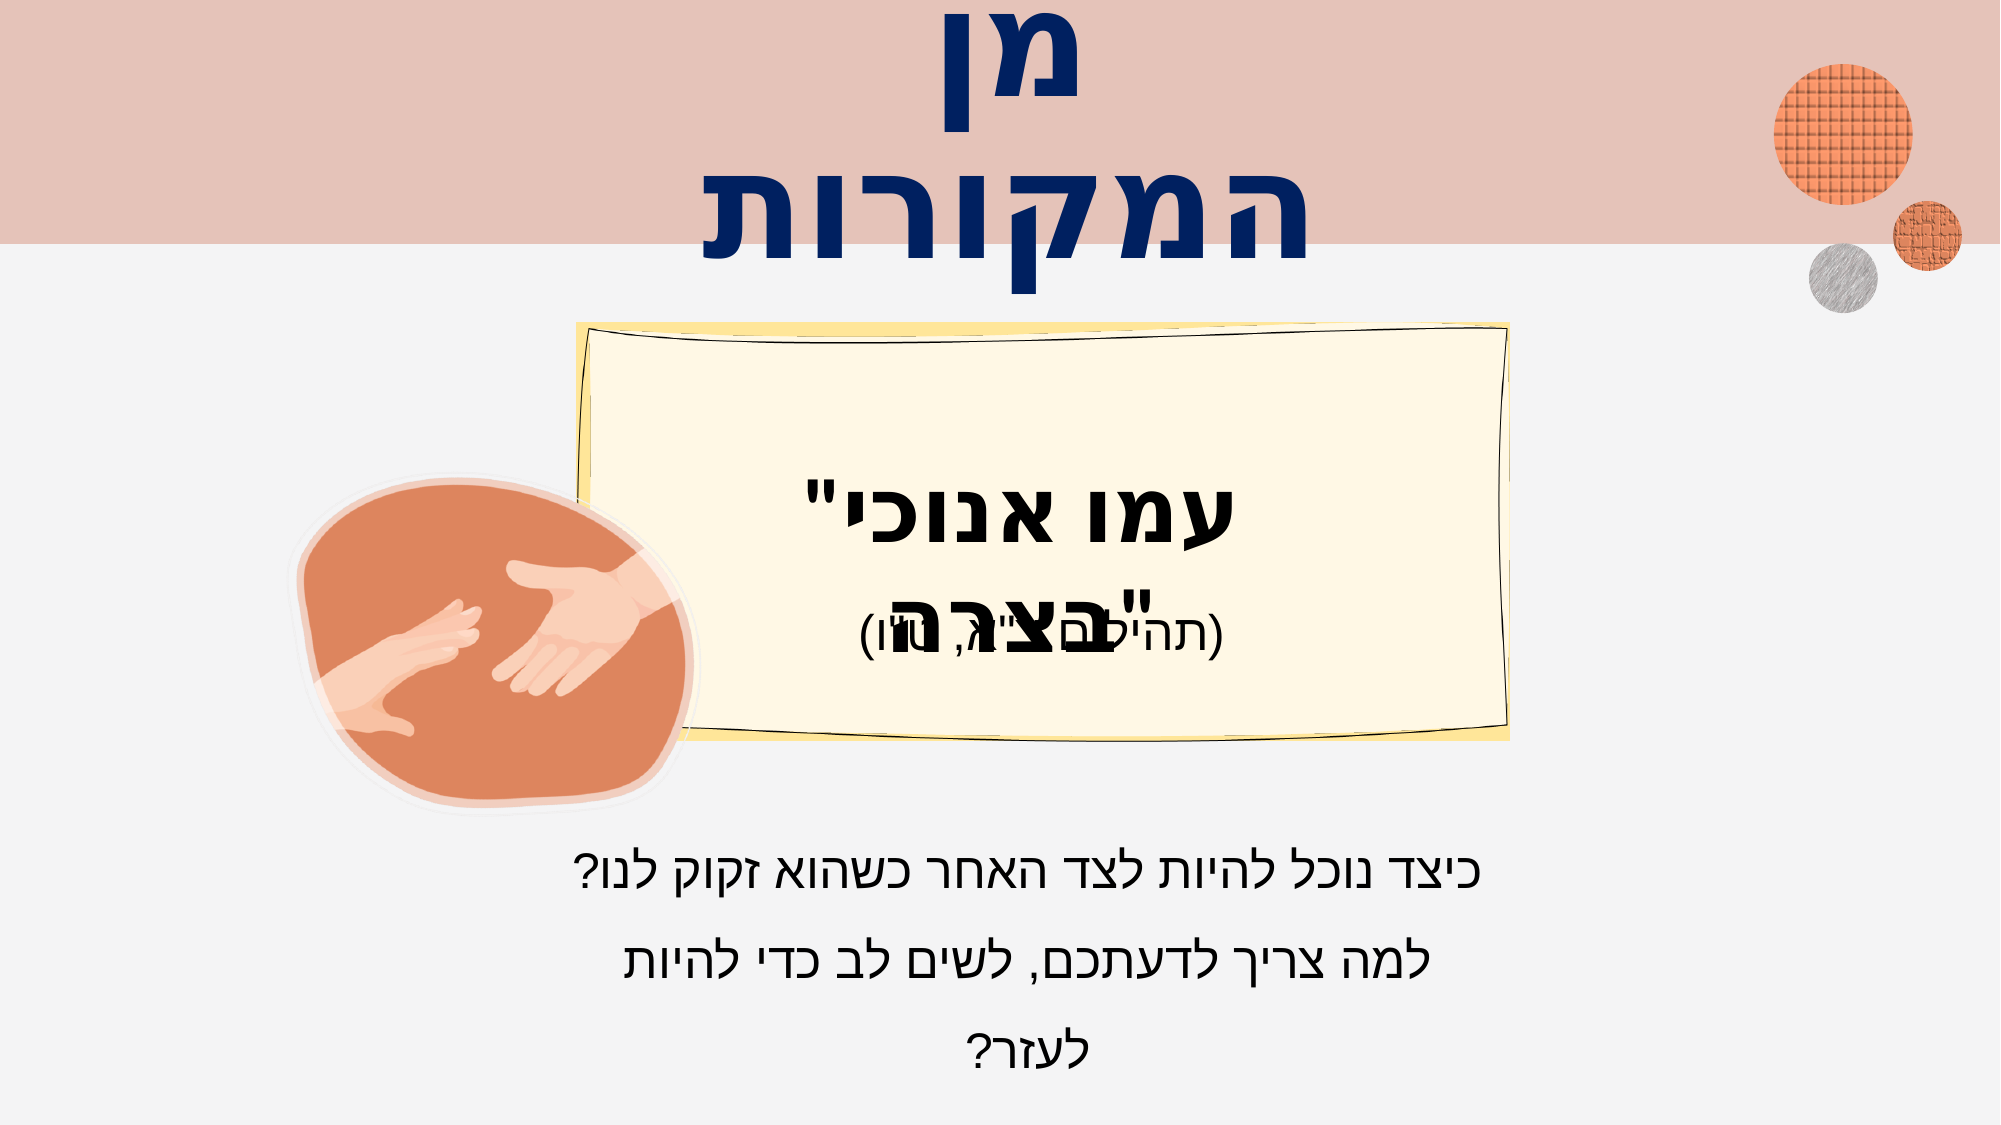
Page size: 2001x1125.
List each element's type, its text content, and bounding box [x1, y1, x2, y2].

picture [1808, 242, 1878, 314]
text_box כיצד נוכל להיות לצד האחר כשהוא זקוק לנו? למה צריך לדעתכם, לשים לב כדי להיות לעזר? [545, 801, 1510, 1087]
title מן המקורות [599, 19, 1423, 238]
picture [197, 321, 1511, 926]
picture [1773, 63, 1963, 272]
